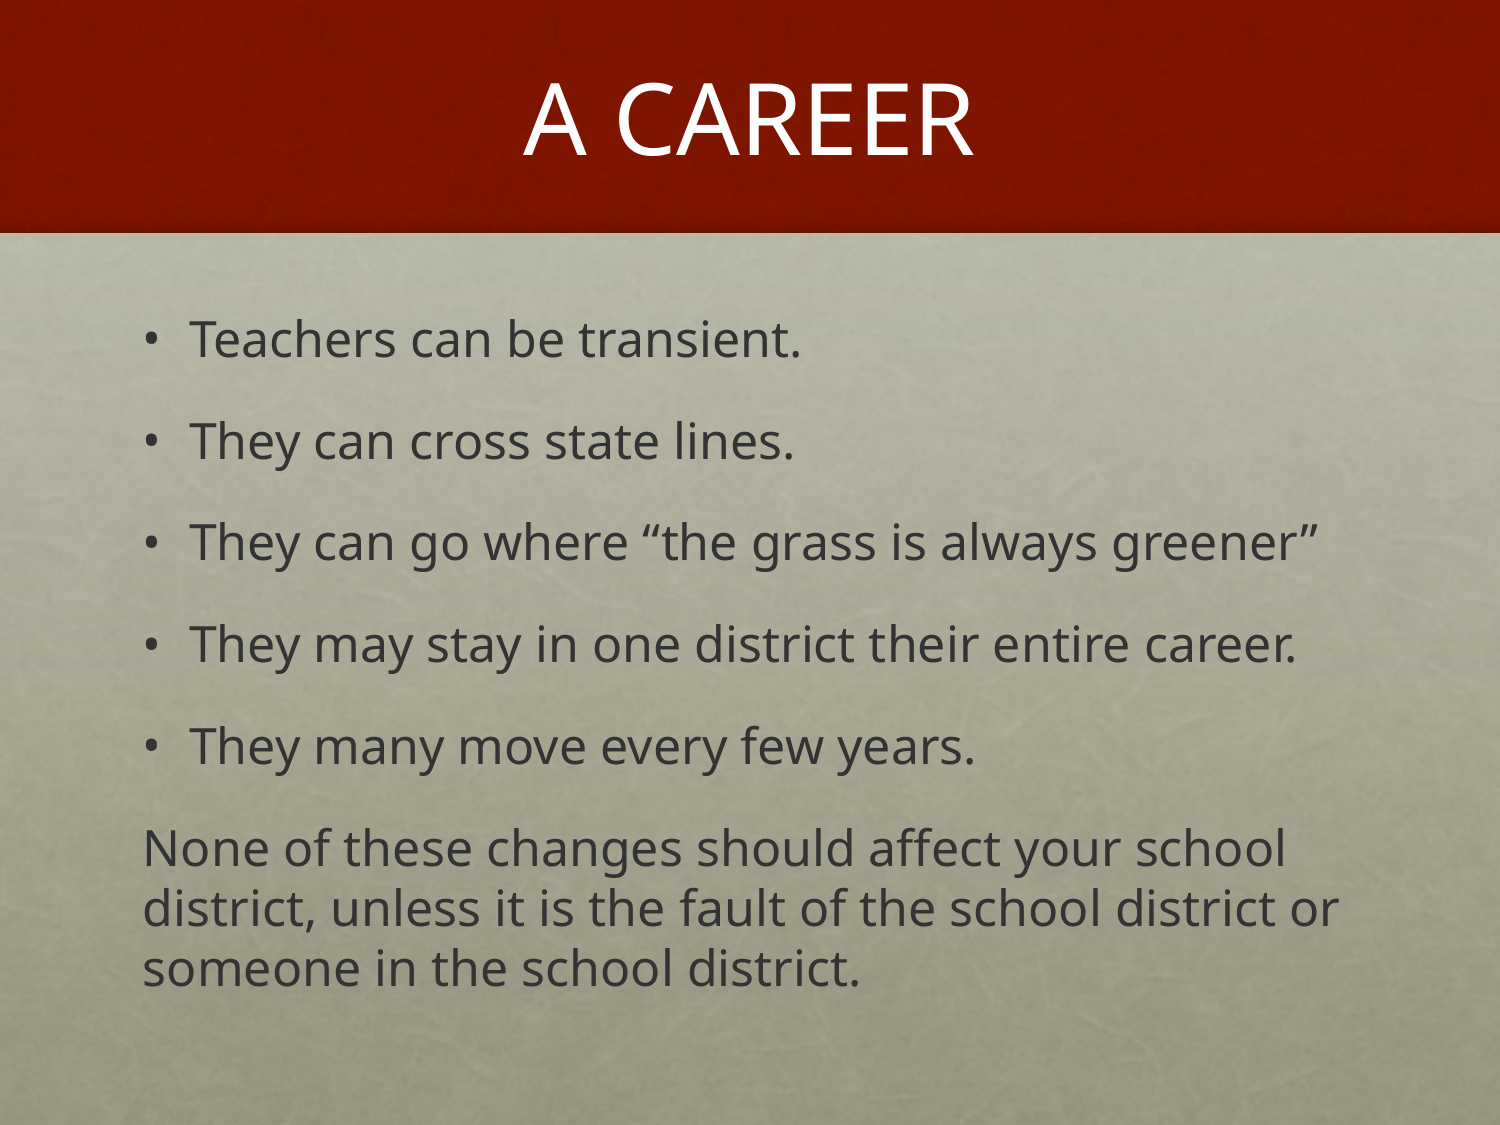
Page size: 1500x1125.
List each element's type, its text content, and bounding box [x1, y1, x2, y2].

picture [0, 214, 1500, 1125]
list Teachers can be transient. They can cross state lines. They can go where “the grass is always greener” They may stay in one district their entire career. They many move every few years. None of these changes should affect your school district, unless it is the fault of the school district or someone in the school district. [127, 299, 1372, 1005]
title A CAREER [127, 10, 1372, 221]
